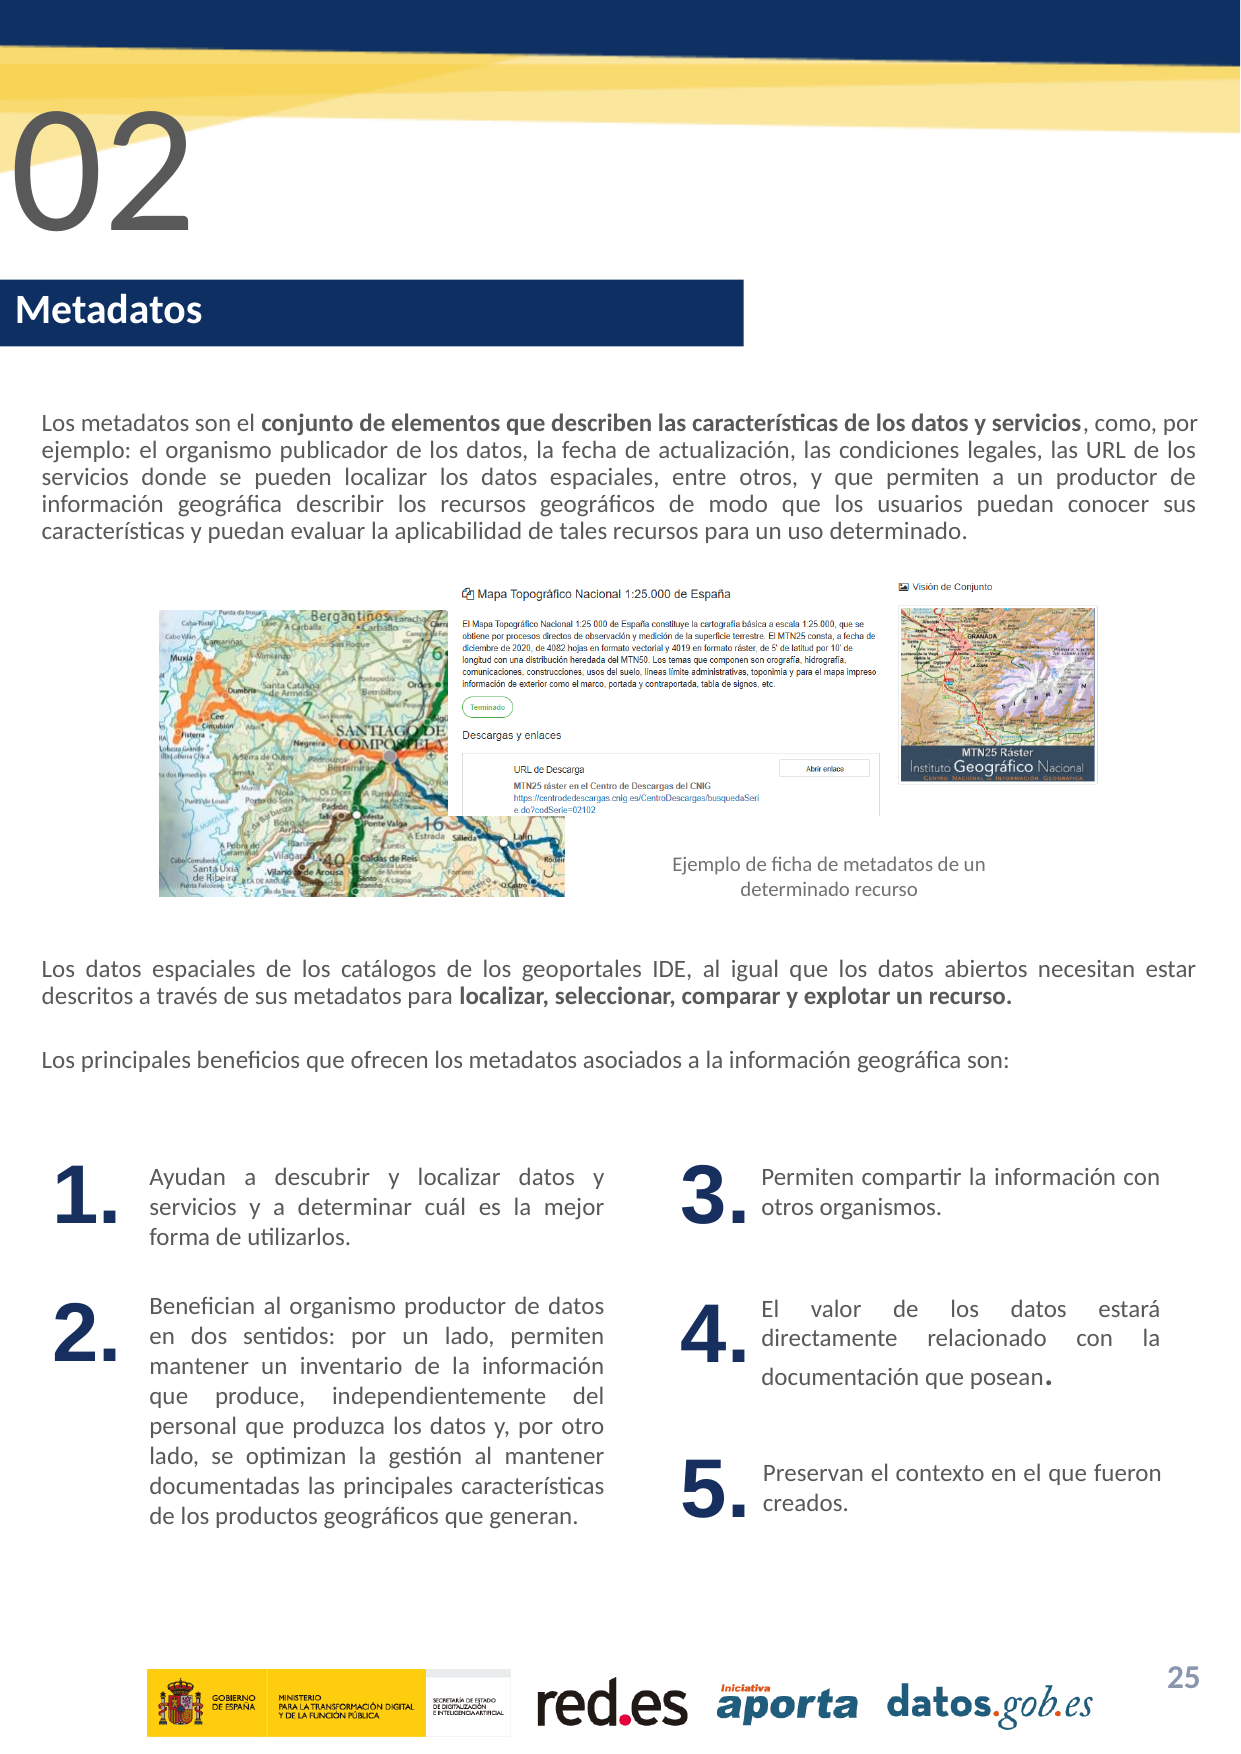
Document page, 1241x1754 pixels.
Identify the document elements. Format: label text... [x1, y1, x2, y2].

text_box Ejemplo de ficha de metadatos de un determinado recurso [606, 843, 1052, 908]
text_box 1. [37, 1144, 146, 1248]
text_box Metadatos [0, 279, 744, 347]
text_box Preservan el contexto en el que fueron creados. [775, 1448, 1178, 1524]
text_box Benefician al organismo productor de datos en dos sentidos: por un lado, permiten mantener un inventario de la información que produce, independientemente del personal que produzca los datos y, por otro lado, se optimizan la gestión al mantener documentadas las principales características de los productos geográficos que generan. [134, 1282, 620, 1537]
text_box Permiten compartir la información con otros organismos. [775, 1152, 1176, 1228]
list Los metadatos son el conjunto de elementos que describen las características de los datos y servicios, como, por ejemplo: el organismo publicador de los datos, la fecha de actualización, las condiciones legales, las URL de los servicios donde se pueden localizar los datos espaciales, entre otros, y que permiten a un productor de información geográfica describir los recursos geográficos de modo que los usuarios puedan conocer sus características y puedan evaluar la aplicabilidad de tales recursos para un uso determinado. [26, 402, 1214, 518]
text_box El valor de los datos estará directamente relacionado con la documentación que posean. [746, 1284, 1176, 1400]
text_box 3. [666, 1144, 775, 1248]
text_box 5. [666, 1438, 775, 1542]
list 02 [8, 65, 198, 215]
text_box 2. [37, 1282, 146, 1386]
text_box Ayudan a descubrir y localizar datos y servicios y a determinar cuál es la mejor forma de utilizarlos. [134, 1152, 620, 1258]
picture [0, 0, 1241, 1754]
text_box Los datos espaciales de los catálogos de los geoportales IDE, al igual que los datos abiertos necesitan estar descritos a través de sus metadatos para localizar, seleccionar, comparar y explotar un recurso. Los principales beneficios que ofrecen los metadatos asociados a la información geográfica son: [26, 948, 1214, 1136]
text_box 4. [666, 1283, 775, 1387]
